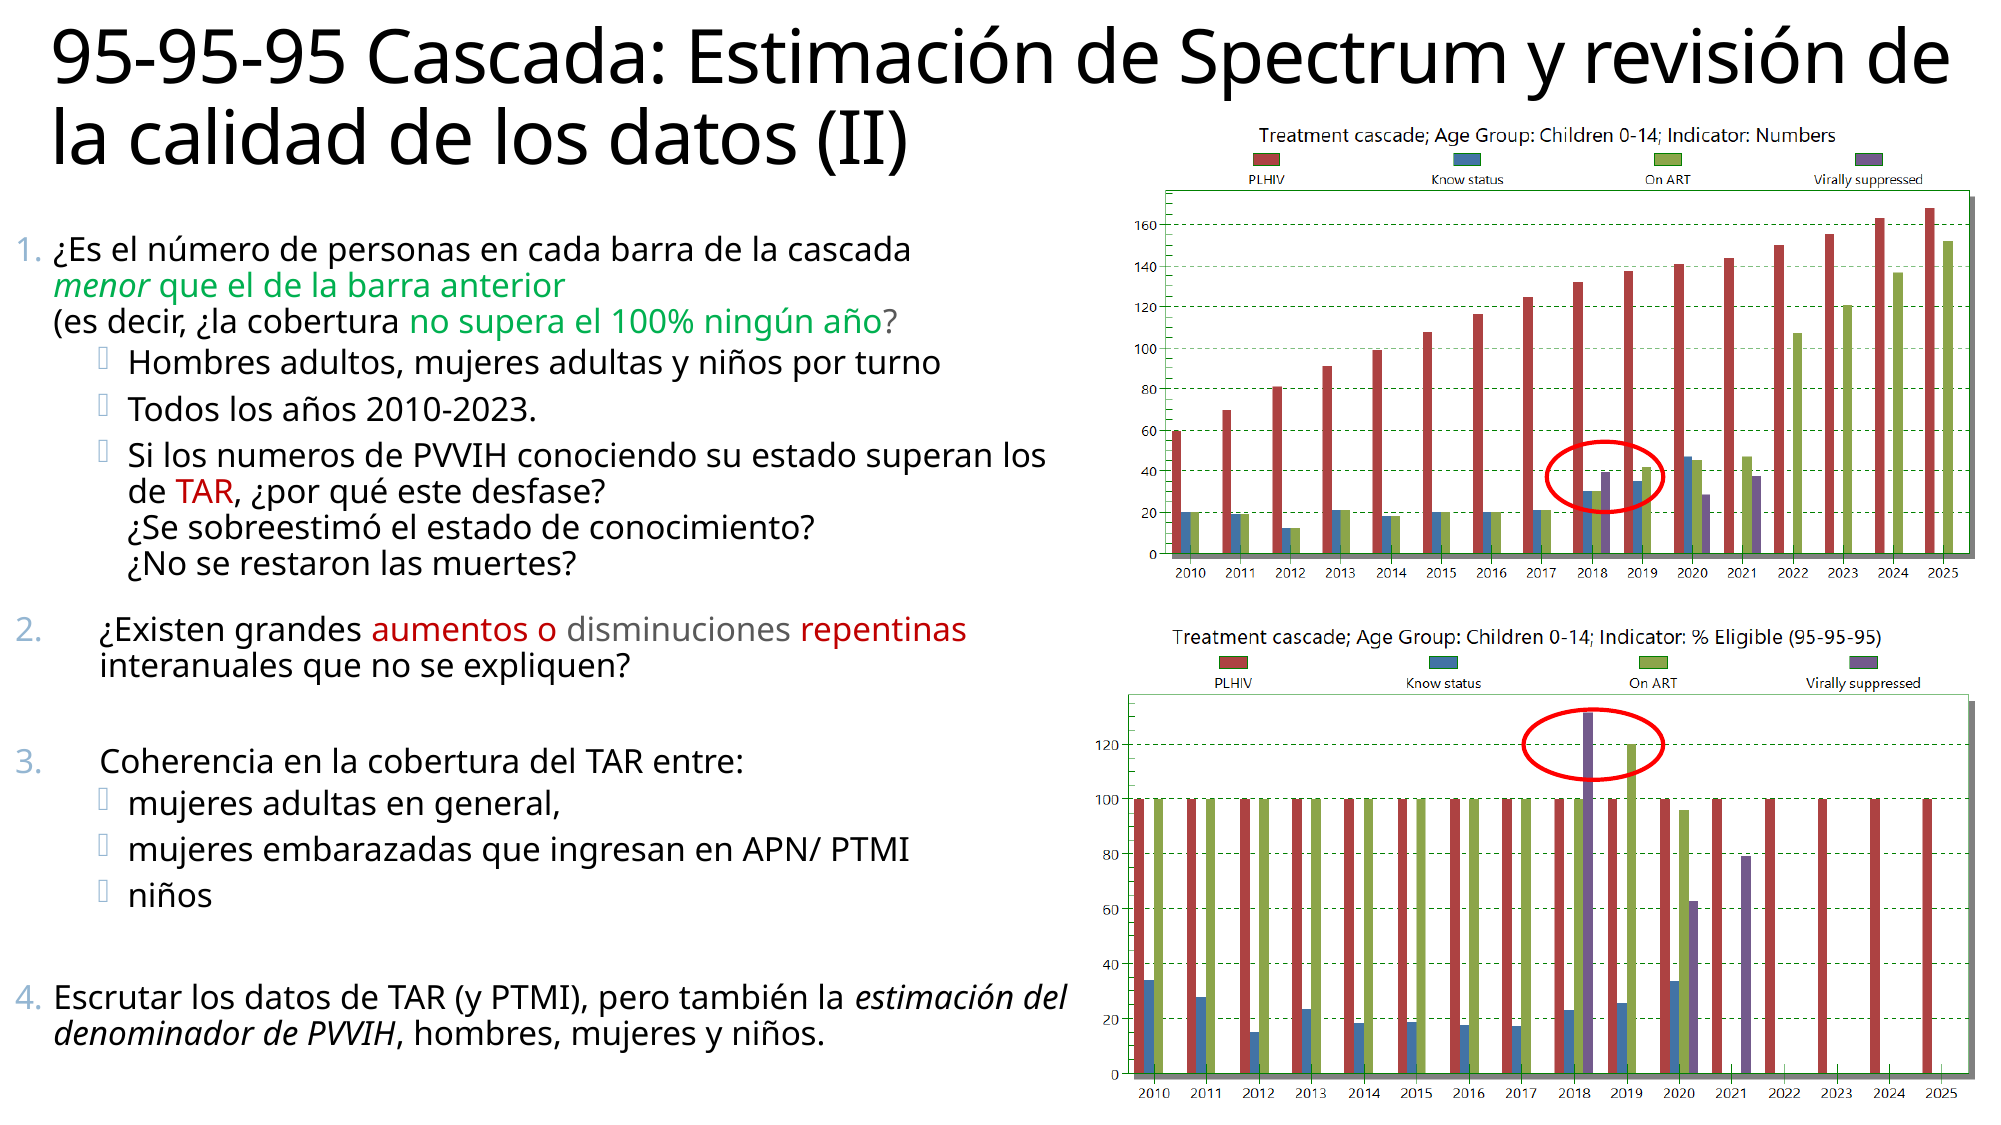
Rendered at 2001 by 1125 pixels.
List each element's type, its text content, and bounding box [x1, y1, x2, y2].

picture [1076, 621, 1978, 1125]
text_box ¿Es el número de personas en cada barra de la cascada menor que el de la barra anterior (es decir, ¿la cobertura no supera el 100% ningún año? Hombres adultos, mujeres adultas y niños por turno Todos los años 2010-2023. Si los numeros de PVVIH conociendo su estado superan los de TAR, ¿por qué este desfase? ¿Se sobreestimó el estado de conocimiento? ¿No se restaron las muertes? ¿Existen grandes aumentos o disminuciones repentinas interanuales que no se expliquen? Coherencia en la cobertura del TAR entre: mujeres adultas en general, mujeres embarazadas que ingresan en APN/ PTMI niños Escrutar los datos de TAR (y PTMI), pero también la estimación del denominador de PVVIH, hombres, mujeres y niños. [0, 186, 1086, 1100]
picture [1115, 120, 1978, 603]
title 95-95-95 Cascada: Estimación de Spectrum y revisión de la calidad de los datos (II) [35, 13, 2000, 187]
